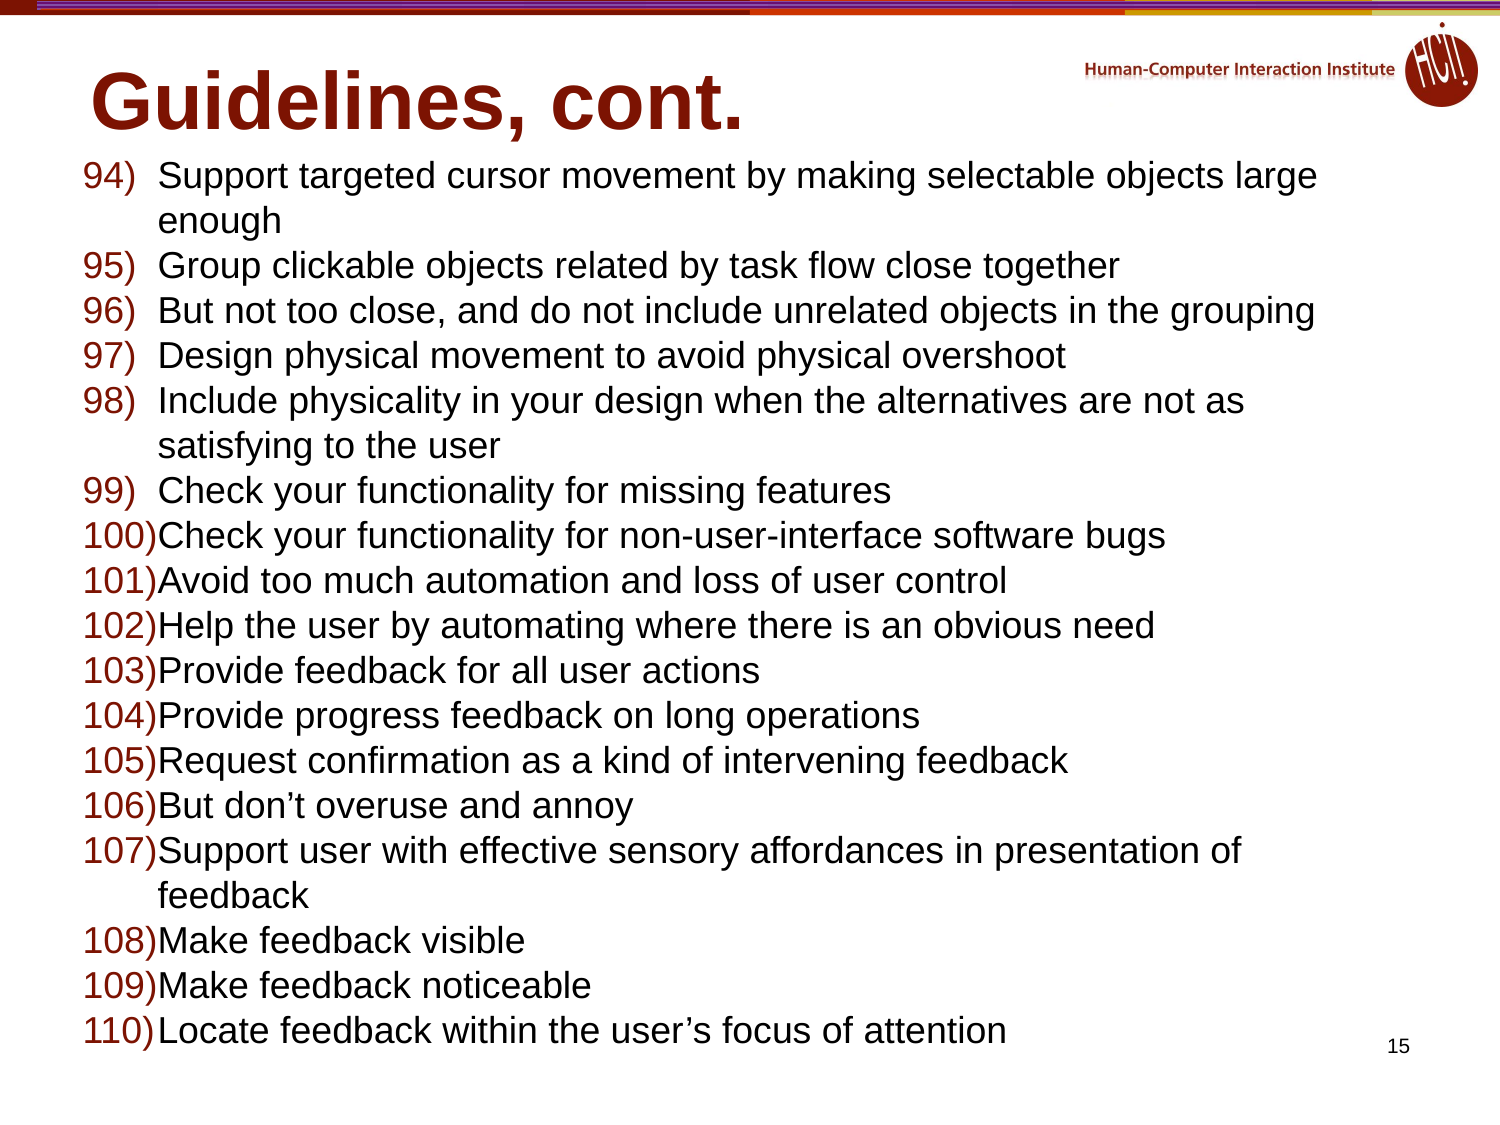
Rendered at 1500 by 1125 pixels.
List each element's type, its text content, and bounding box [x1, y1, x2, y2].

picture [37, 1, 1500, 10]
title Guidelines, cont. [74, 19, 1313, 142]
list Support targeted cursor movement by making selectable objects large enough Group clickable objects related by task flow close together But not too close, and do not include unrelated objects in the grouping Design physical movement to avoid physical overshoot Include physicality in your design when the alternatives are not as satisfying to the user Check your functionality for missing features Check your functionality for non-user-interface software bugs Avoid too much automation and loss of user control Help the user by automating where there is an obvious need Provide feedback for all user actions Provide progress feedback on long operations Request confirmation as a kind of intervening feedback But don’t overuse and annoy Support user with effective sensory affordances in presentation of feedback Make feedback visible Make feedback noticeable Locate feedback within the user’s focus of attention [67, 142, 1418, 1024]
picture [1313, 22, 1478, 107]
slide_number 15 [1074, 1024, 1426, 1101]
